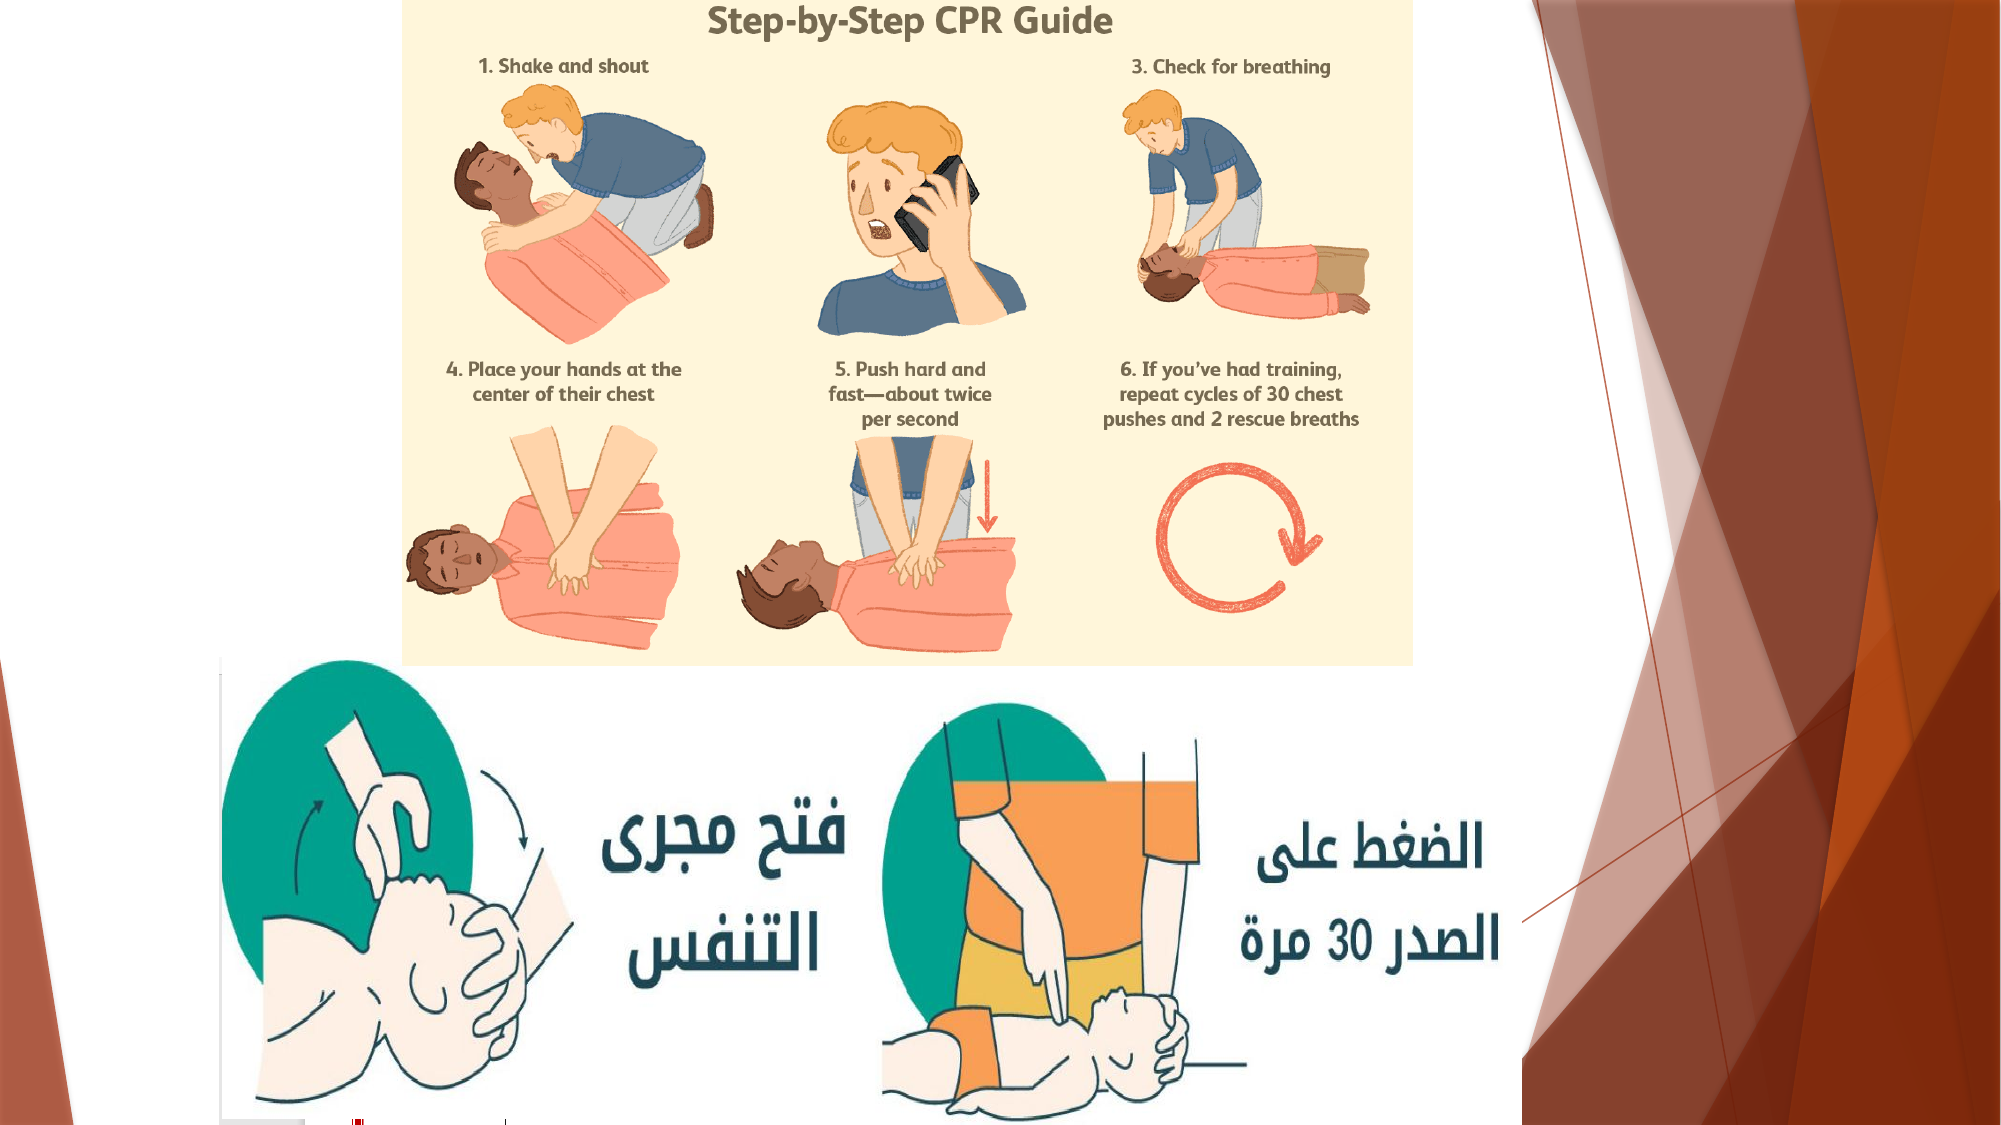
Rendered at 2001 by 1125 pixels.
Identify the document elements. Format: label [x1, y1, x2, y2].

picture [218, 0, 1523, 1125]
